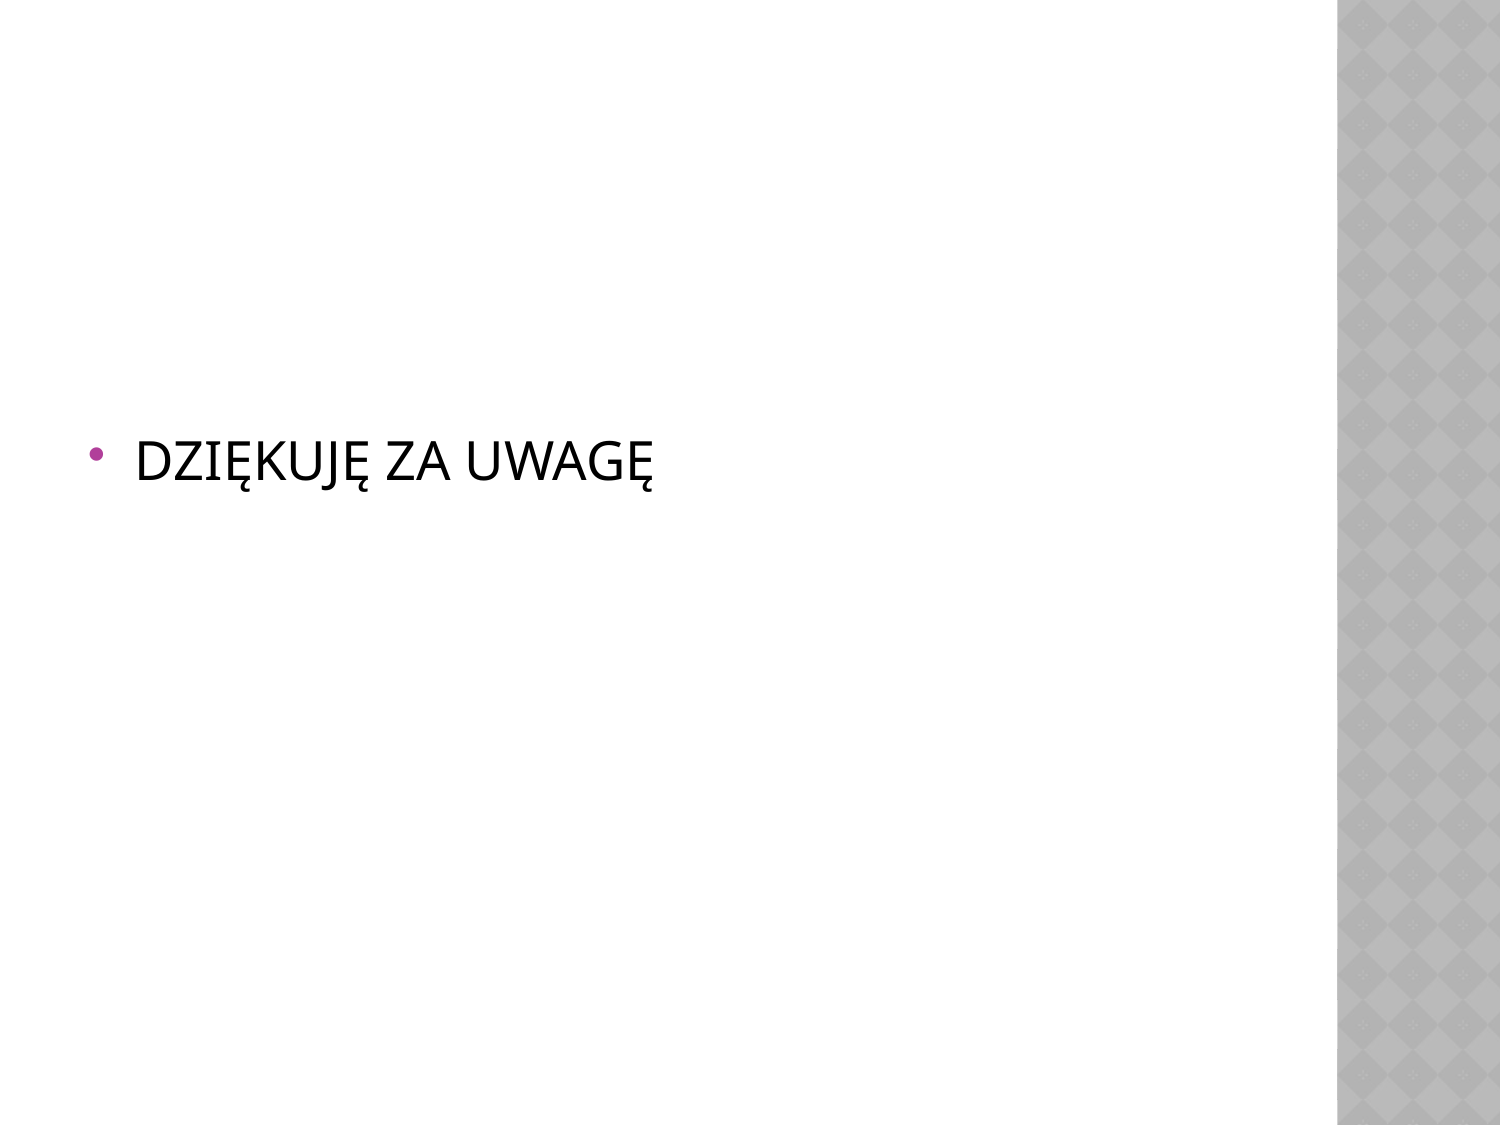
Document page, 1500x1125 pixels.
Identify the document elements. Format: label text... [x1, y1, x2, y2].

list DZIĘKUJĘ ZA UWAGĘ [75, 264, 1263, 1059]
